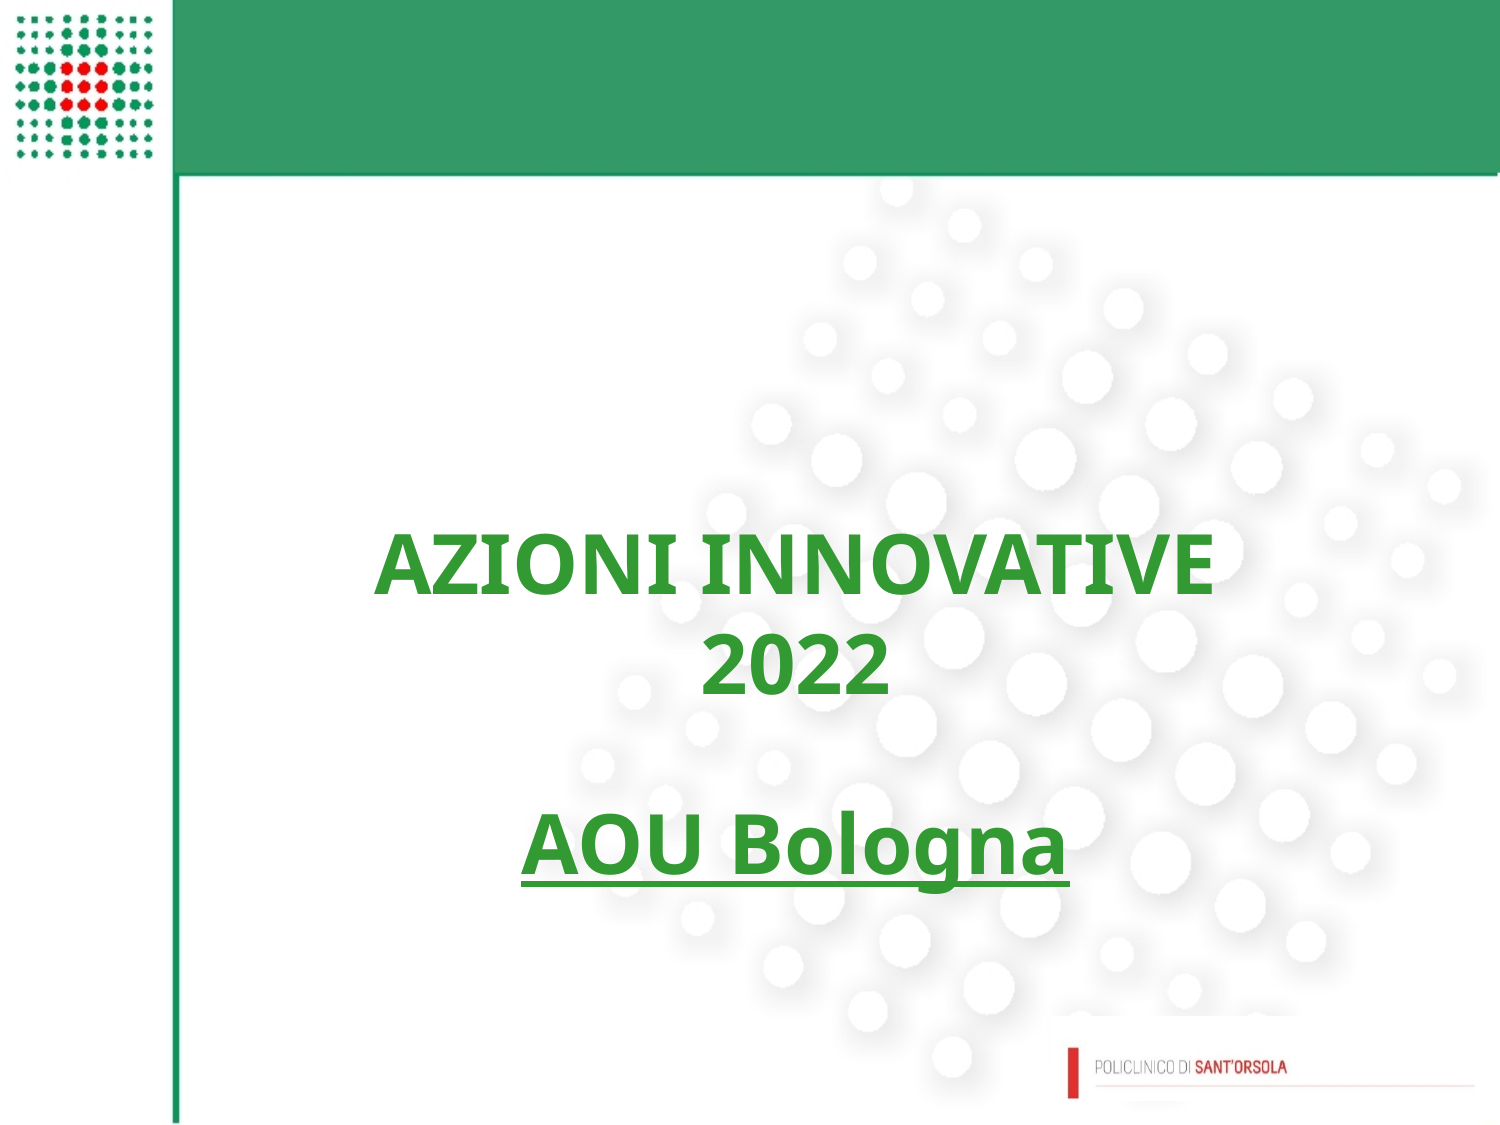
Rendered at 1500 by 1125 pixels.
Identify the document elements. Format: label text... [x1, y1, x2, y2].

text_box AZIONI INNOVATIVE 2022 AOU Bologna [277, 397, 1315, 996]
picture [0, 0, 1500, 1125]
